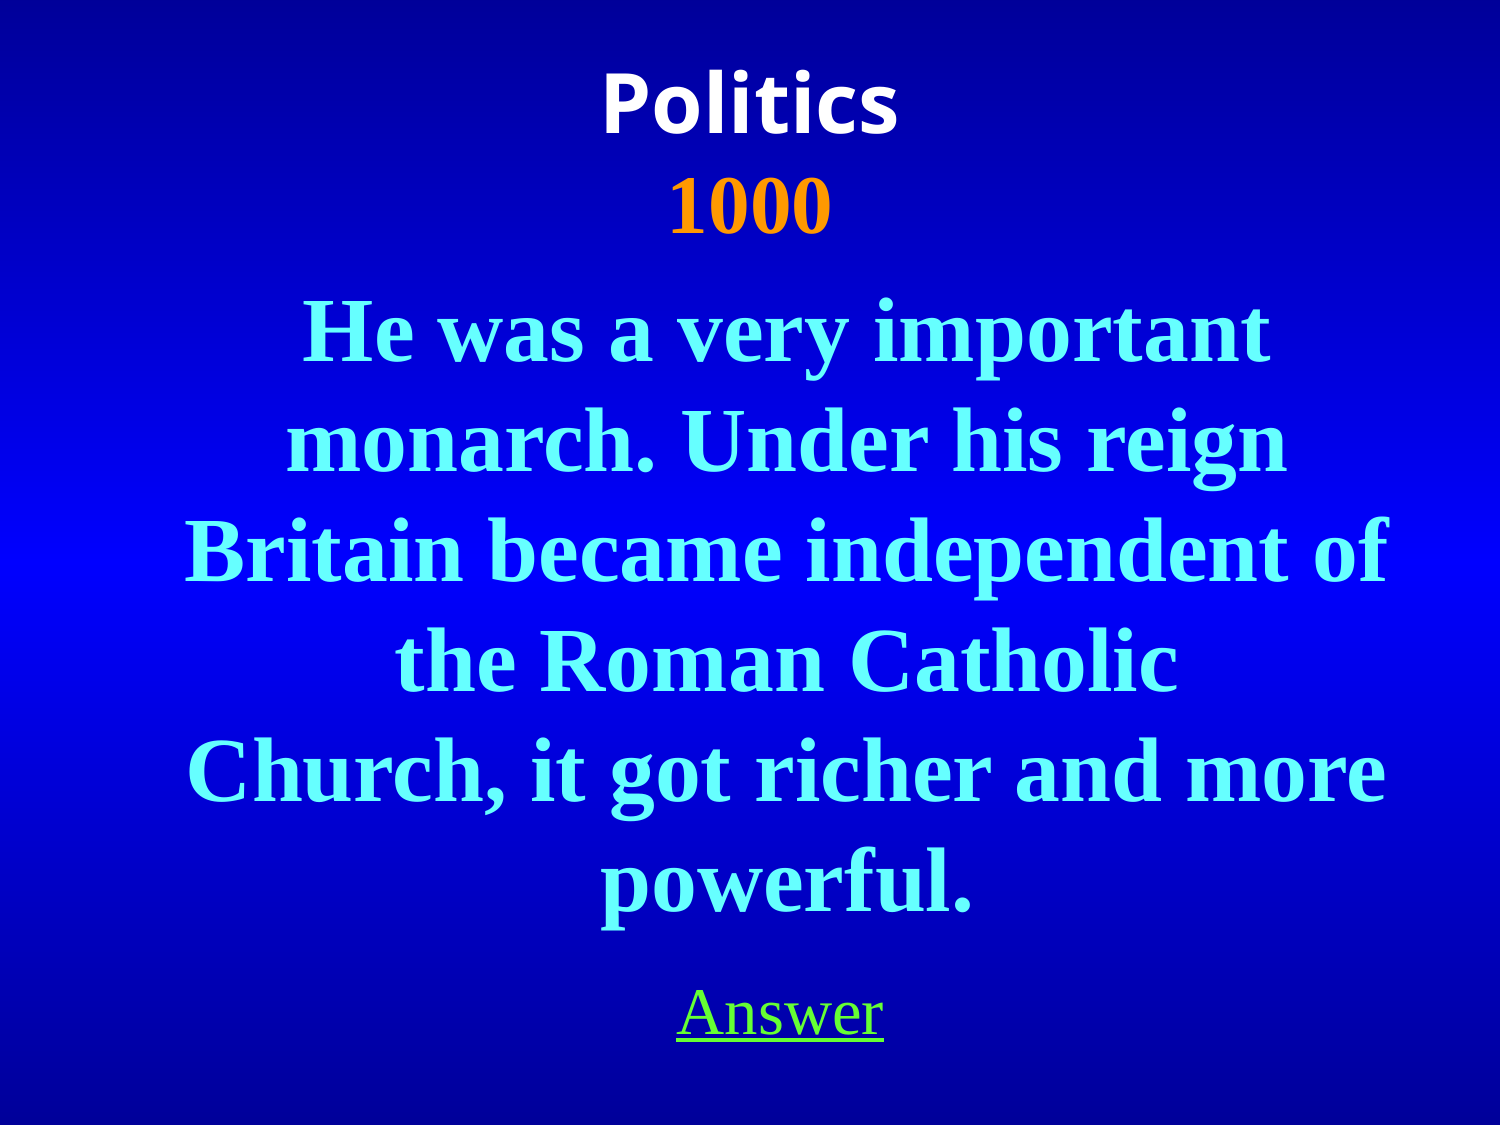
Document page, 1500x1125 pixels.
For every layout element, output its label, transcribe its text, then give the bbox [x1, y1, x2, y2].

text_box Politics 1000 [112, 42, 1388, 231]
text_box He was a very important monarch. Under his reign Britain became independent of the Roman Catholic Church, it got richer and more powerful. [162, 262, 1413, 937]
text_box Answer [661, 960, 900, 1056]
